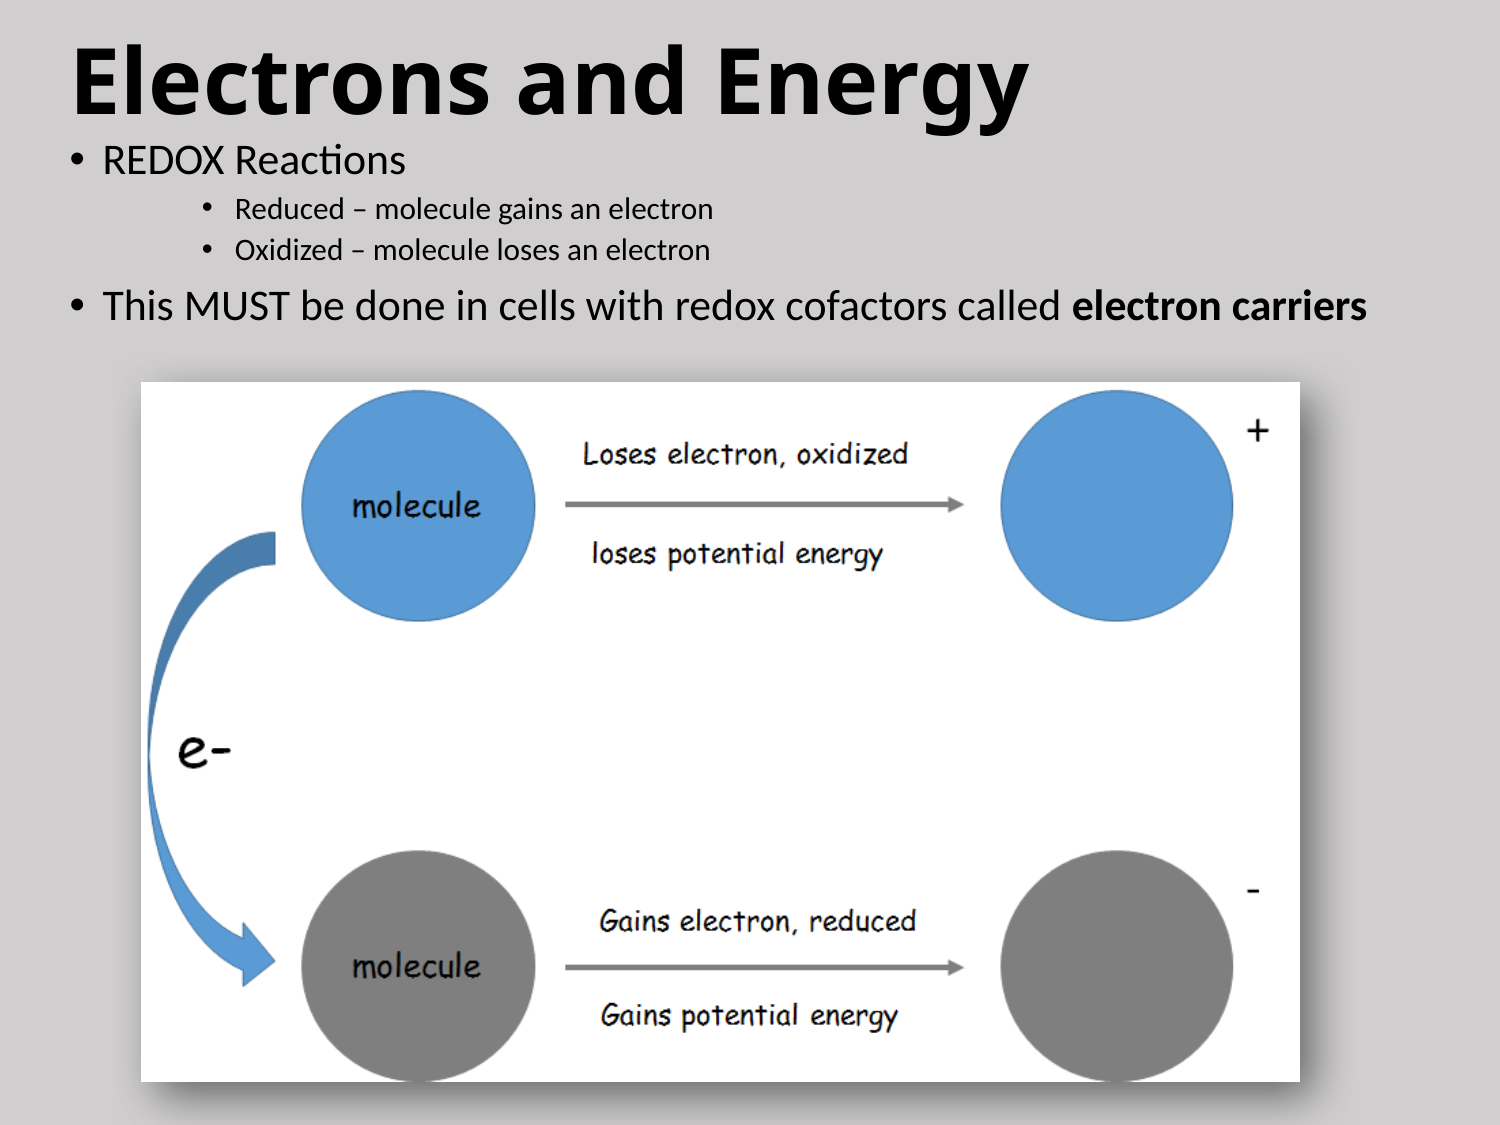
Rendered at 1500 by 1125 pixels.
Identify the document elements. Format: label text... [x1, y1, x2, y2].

list REDOX Reactions Reduced – molecule gains an electron Oxidized – molecule loses an electron This MUST be done in cells with redox cofactors called electron carriers [54, 129, 1394, 383]
picture [141, 382, 1300, 1082]
title Electrons and Energy [54, 19, 1349, 129]
